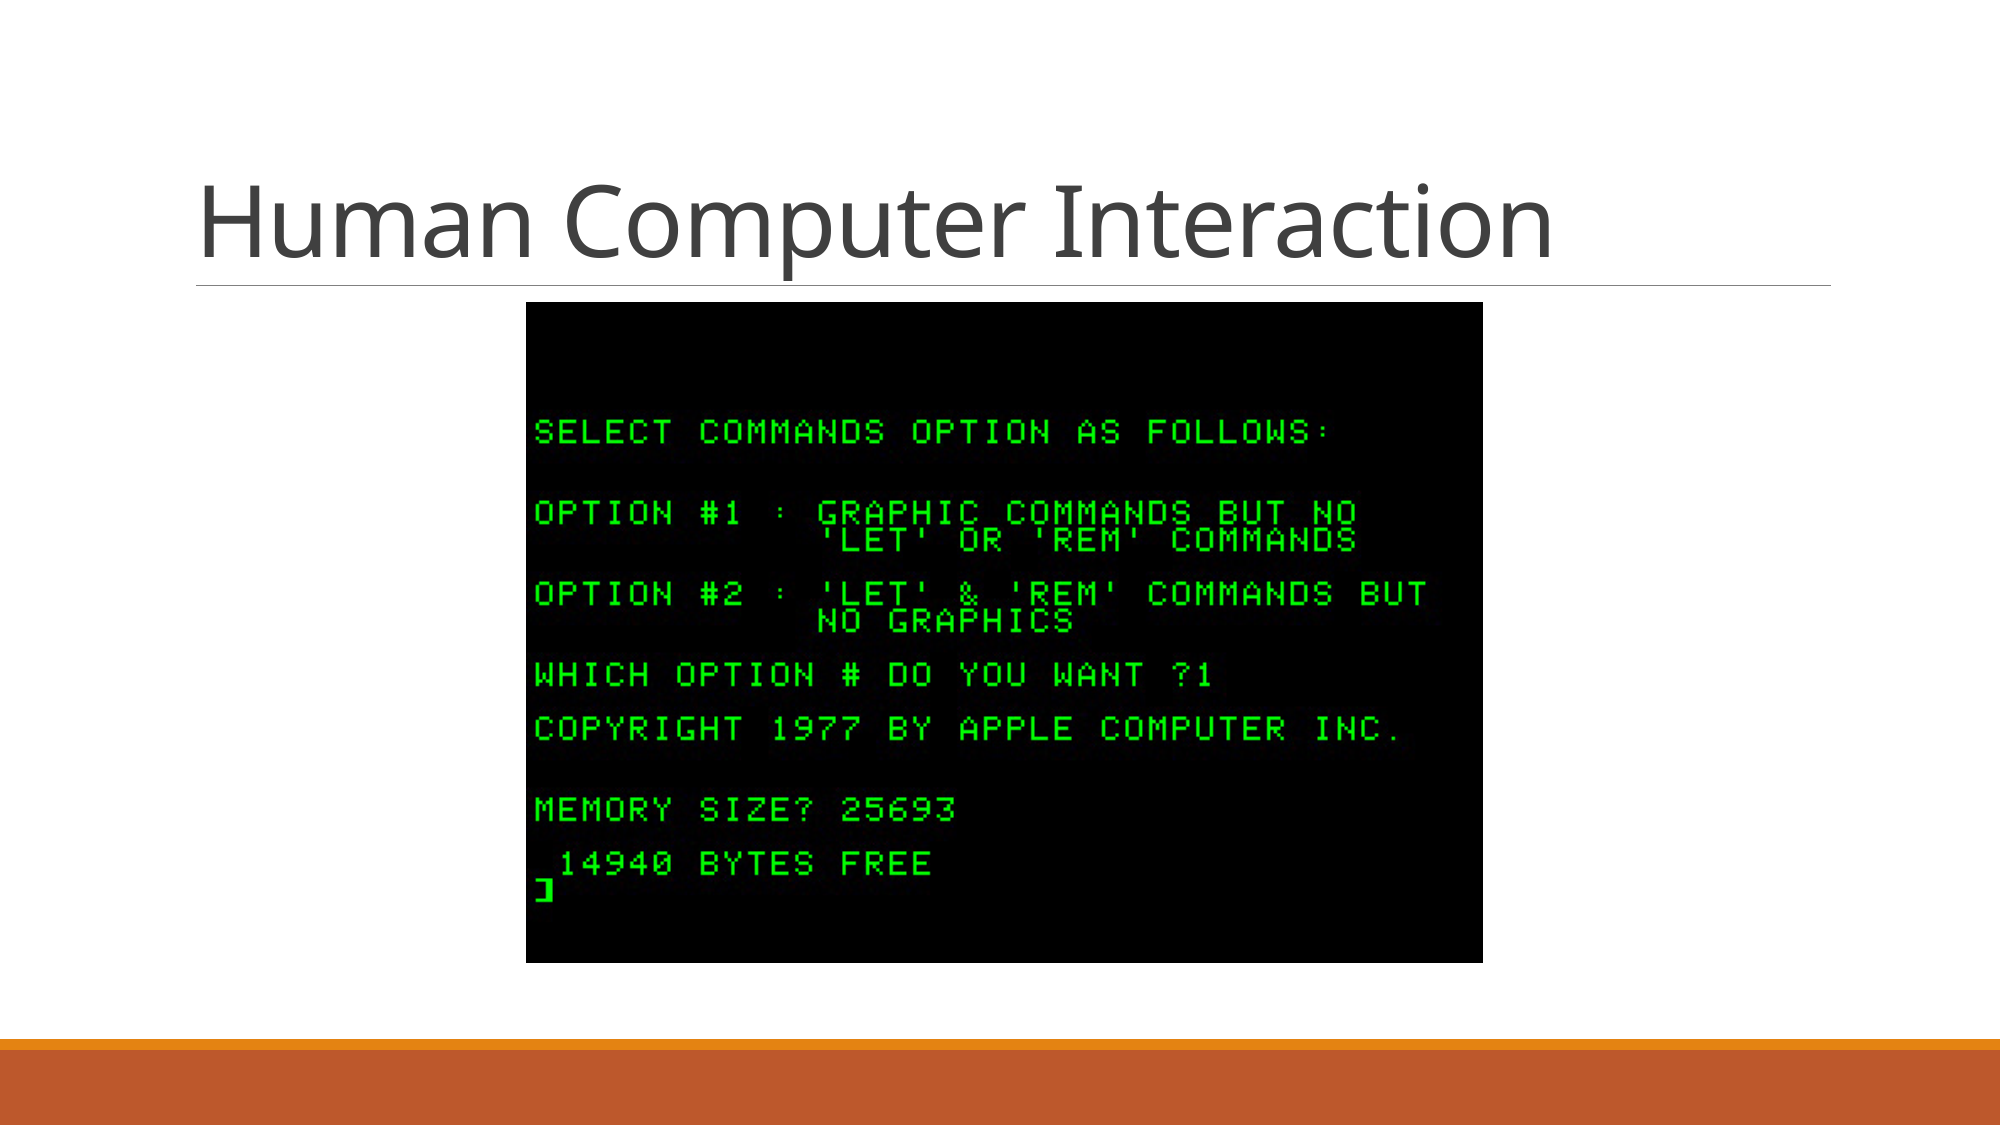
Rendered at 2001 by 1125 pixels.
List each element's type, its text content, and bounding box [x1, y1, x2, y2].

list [526, 302, 1484, 964]
title Human Computer Interaction [180, 47, 1830, 285]
